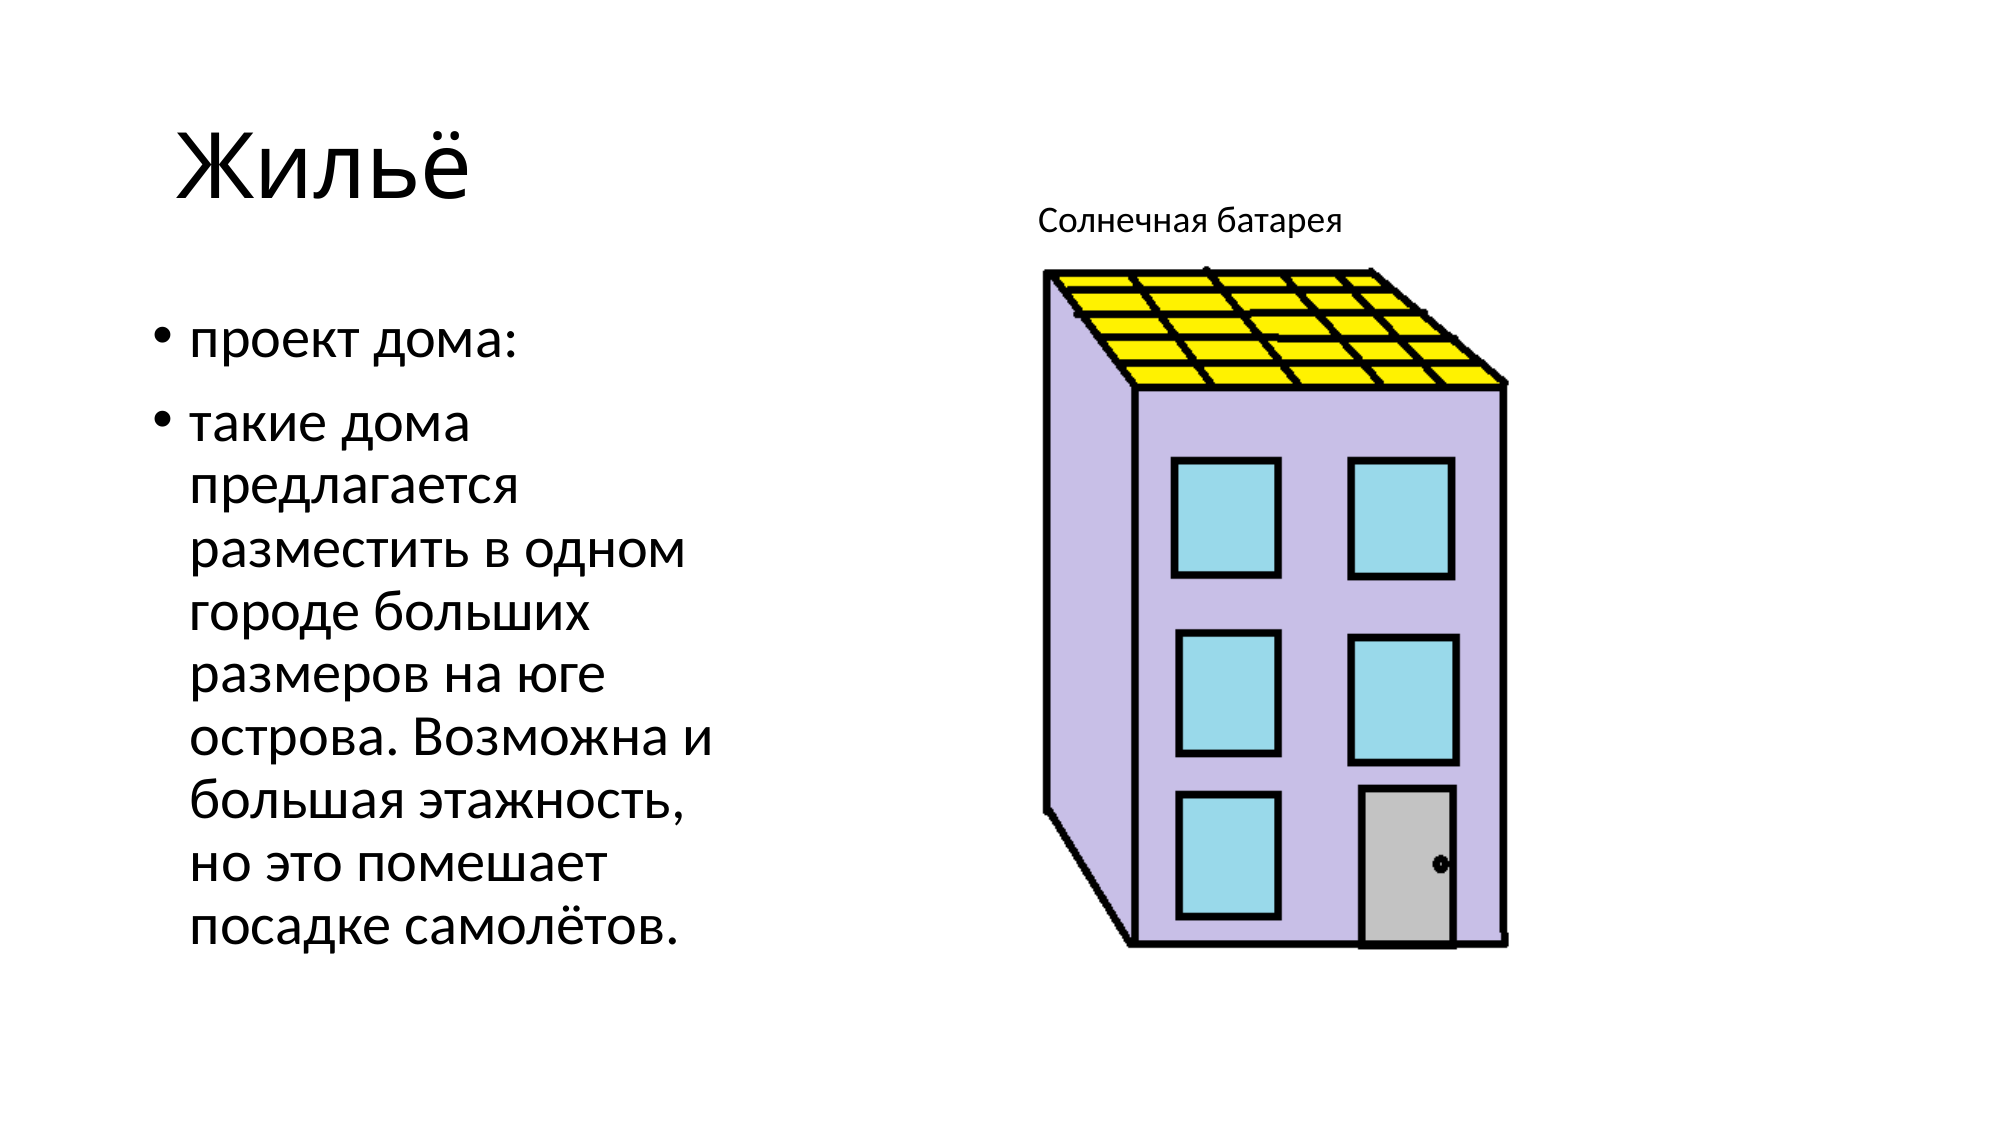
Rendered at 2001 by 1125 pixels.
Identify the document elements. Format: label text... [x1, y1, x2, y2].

list проект дома: такие дома предлагается разместить в одном городе больших размеров на юге острова. Возможна и большая этажность, но это помешает посадке самолётов. [137, 299, 769, 1014]
title Жильё [137, 59, 1863, 278]
picture [953, 175, 1610, 1000]
